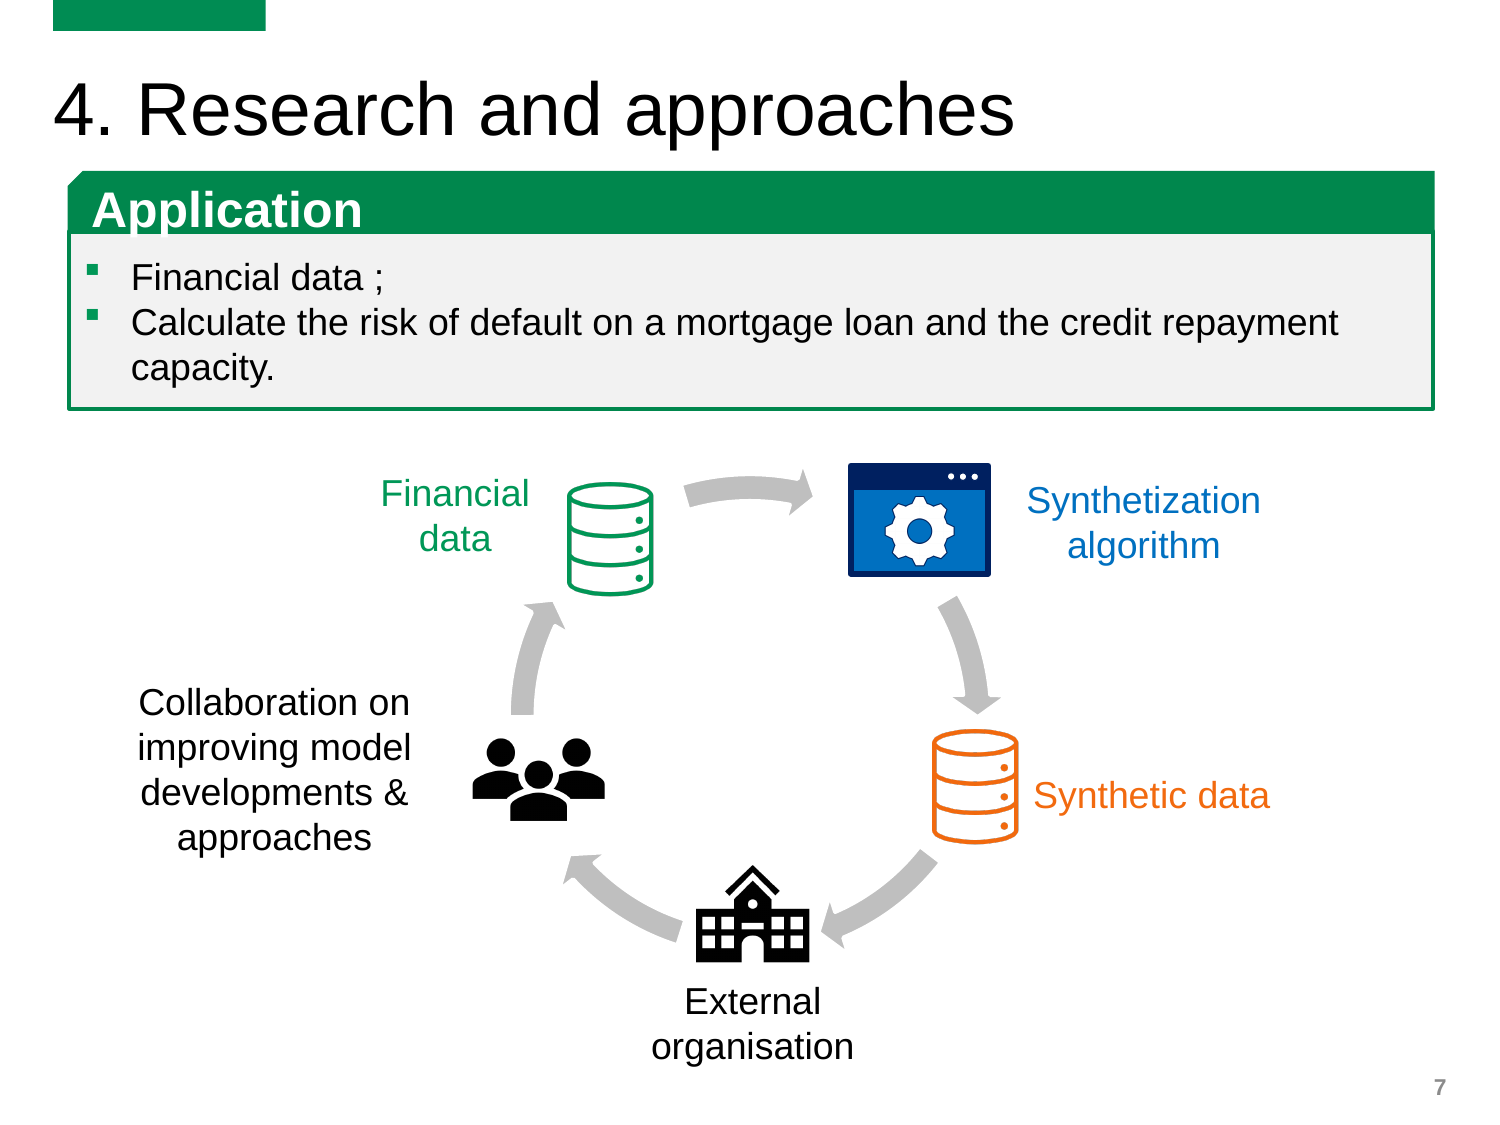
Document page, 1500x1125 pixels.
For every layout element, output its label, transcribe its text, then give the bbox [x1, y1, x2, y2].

text_box Synthetization algorithm [1167, 467, 1280, 575]
picture [677, 838, 828, 989]
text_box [850, 465, 989, 580]
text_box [337, 455, 1163, 1016]
slide_number 7 [1352, 1046, 1447, 1125]
picture [540, 468, 680, 607]
text_box External organisation [616, 1023, 889, 1076]
text_box Application [69, 197, 1434, 233]
picture [463, 704, 615, 855]
text_box Collaboration on improving model developments & approaches [100, 714, 332, 823]
text_box Synthetic data [1167, 740, 1288, 848]
title 4. Research and approaches [53, 78, 1447, 197]
text_box Financial data ; Calculate the risk of default on a mortgage loan and the credit repayment capacity. [69, 233, 1434, 409]
picture [904, 715, 1045, 855]
